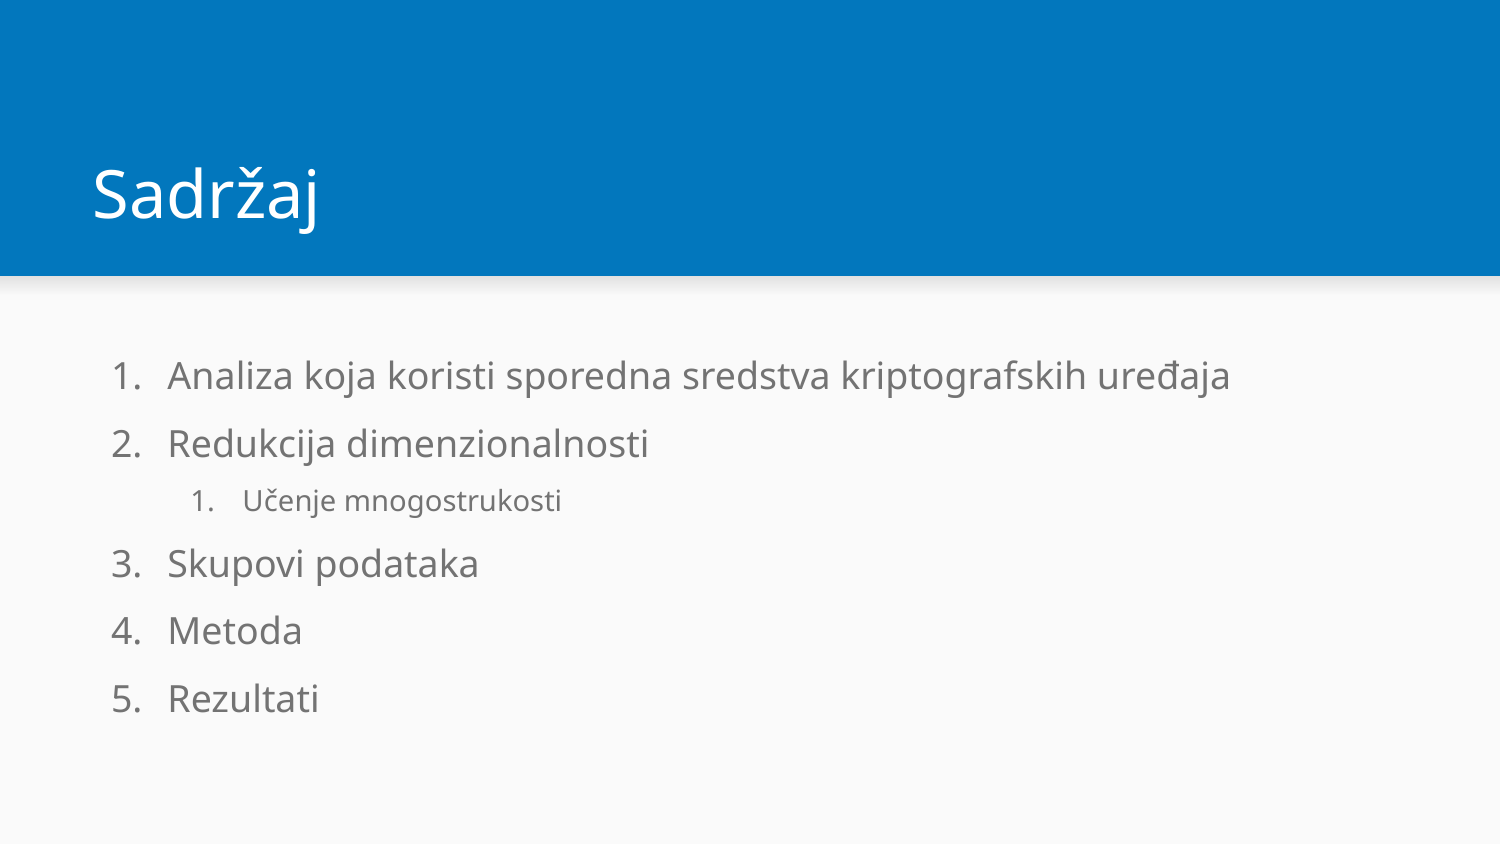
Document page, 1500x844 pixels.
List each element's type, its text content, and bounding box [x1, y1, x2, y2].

list Analiza koja koristi sporedna sredstva kriptografskih uređaja Redukcija dimenzionalnosti Učenje mnogostrukosti Skupovi podataka Metoda Rezultati [77, 314, 1427, 760]
title Sadržaj [77, 121, 1427, 248]
